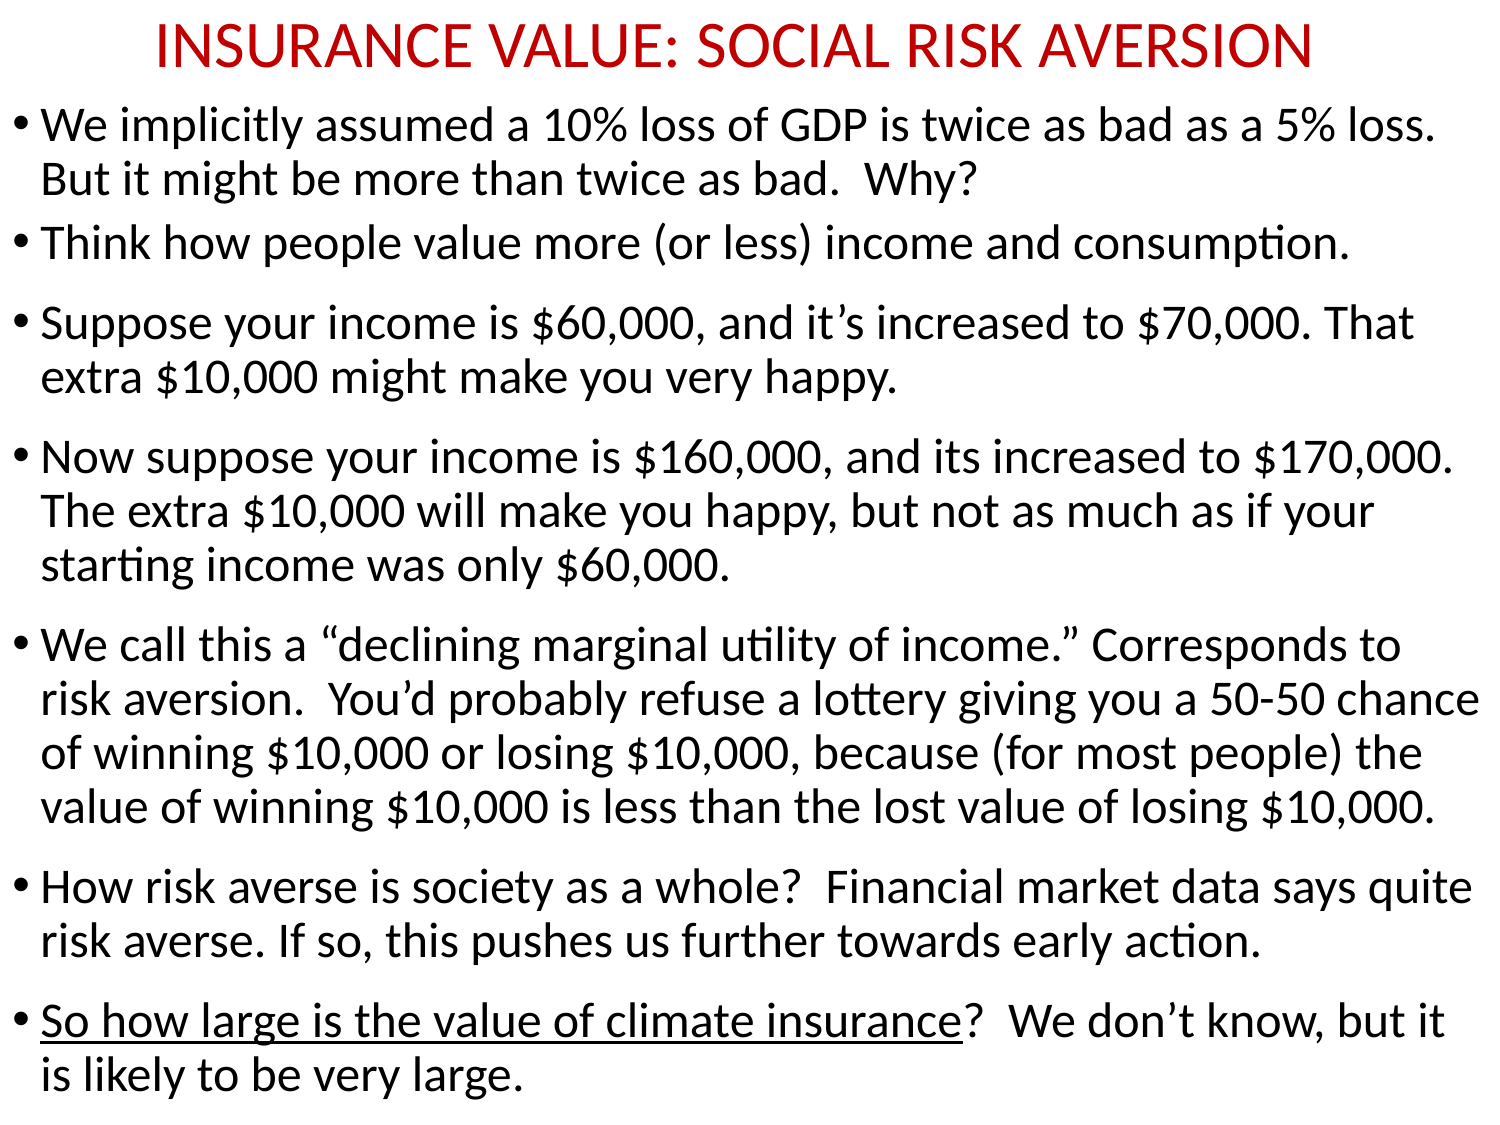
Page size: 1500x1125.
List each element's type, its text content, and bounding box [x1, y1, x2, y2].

list We implicitly assumed a 10% loss of GDP is twice as bad as a 5% loss. But it might be more than twice as bad. Why? Think how people value more (or less) income and consumption. Suppose your income is $60,000, and it’s increased to $70,000. That extra $10,000 might make you very happy. Now suppose your income is $160,000, and its increased to $170,000. The extra $10,000 will make you happy, but not as much as if your starting income was only $60,000. We call this a “declining marginal utility of income.” Corresponds to risk aversion. You’d probably refuse a lottery giving you a 50-50 chance of winning $10,000 or losing $10,000, because (for most people) the value of winning $10,000 is less than the lost value of losing $10,000. How risk averse is society as a whole? Financial market data says quite risk averse. If so, this pushes us further towards early action. So how large is the value of climate insurance? We don’t know, but it is likely to be very large. [0, 90, 1498, 1125]
title INSURANCE VALUE: SOCIAL RISK AVERSION [3, 0, 1467, 90]
